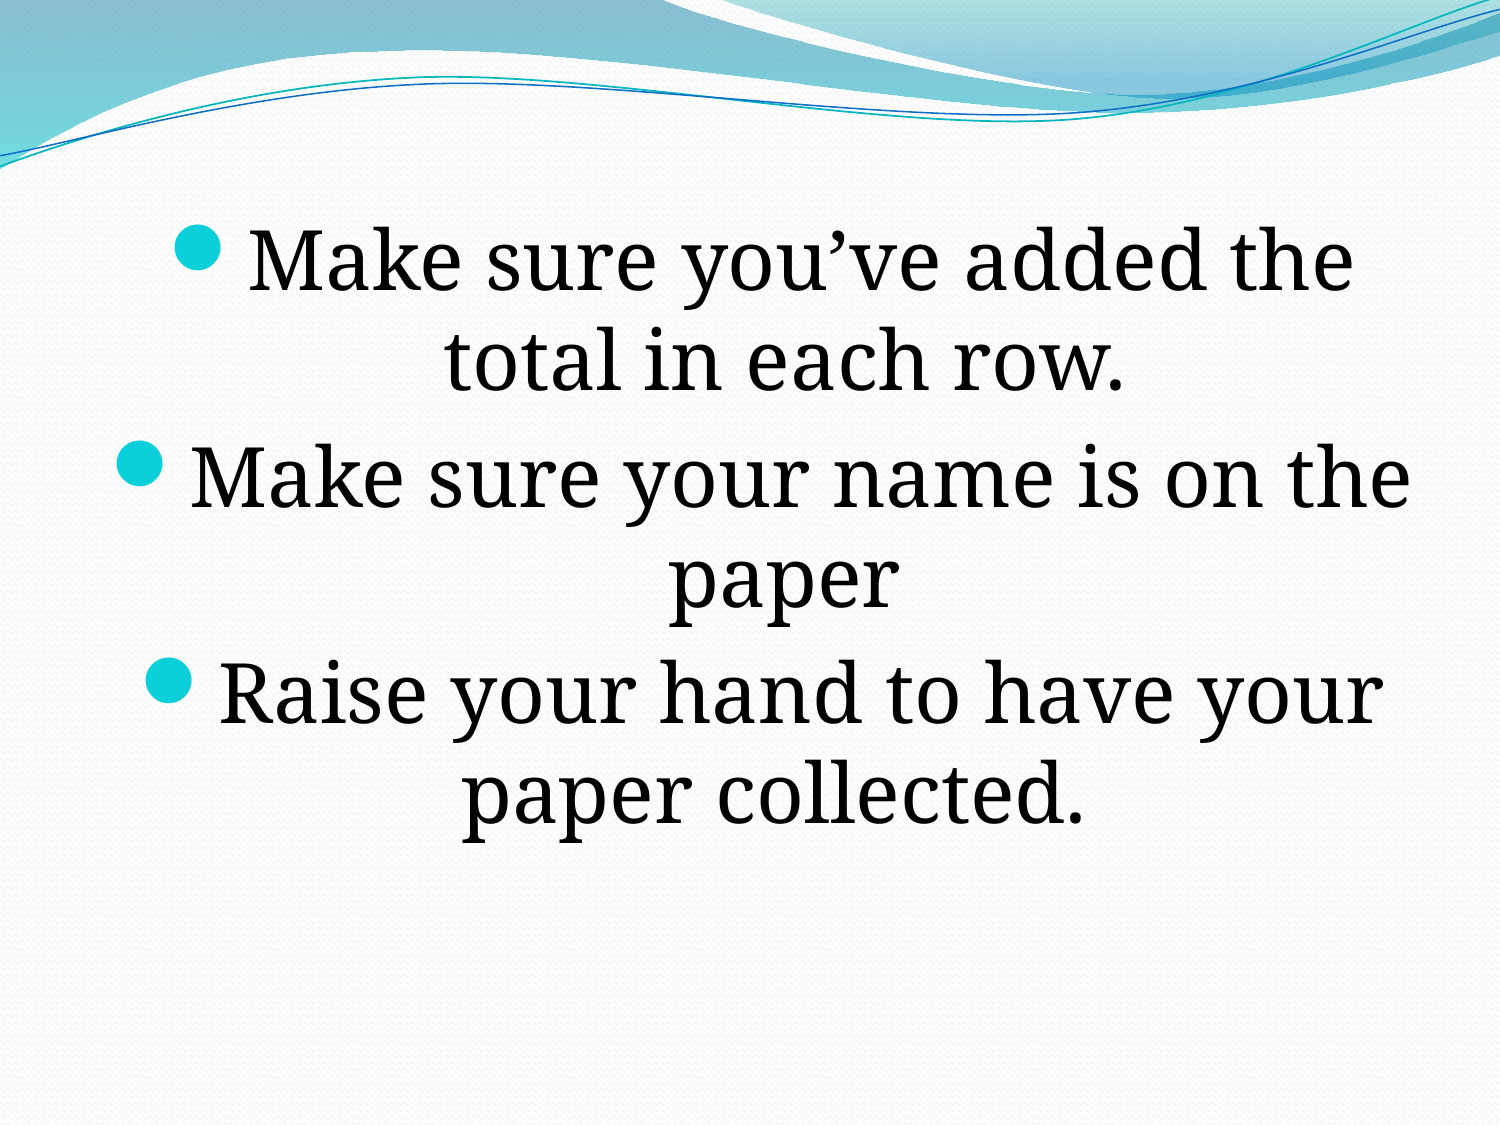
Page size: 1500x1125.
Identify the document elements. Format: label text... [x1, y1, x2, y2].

list Make sure you’ve added the total in each row. Make sure your name is on the paper Raise your hand to have your paper collected. [87, 200, 1438, 920]
